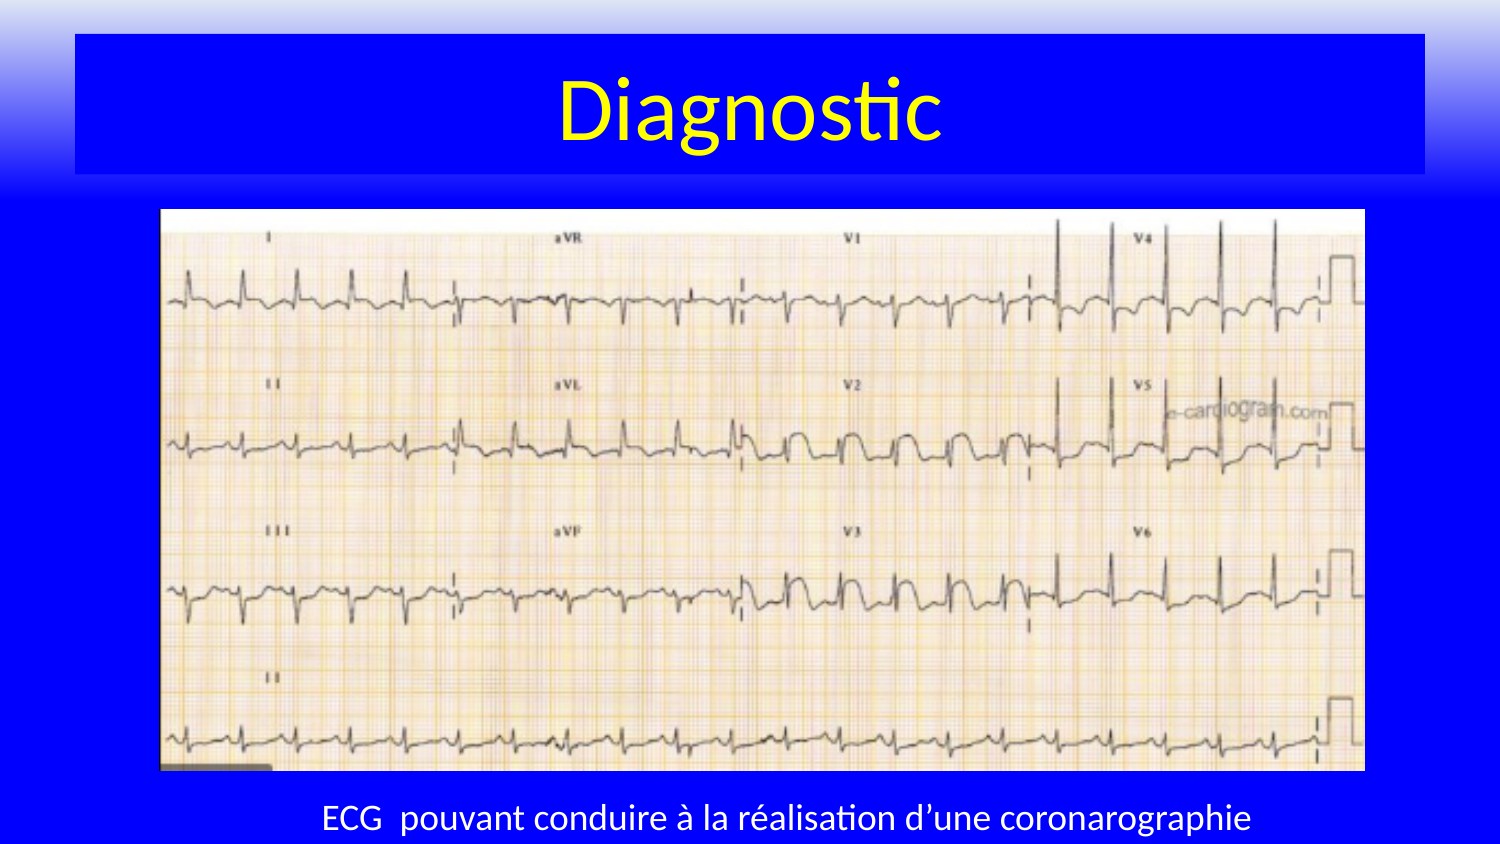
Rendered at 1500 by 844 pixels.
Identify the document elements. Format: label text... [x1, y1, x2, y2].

picture [159, 208, 1365, 772]
title Diagnostic [75, 33, 1425, 175]
text_box ECG pouvant conduire à la réalisation d’une coronarographie [306, 785, 1268, 844]
